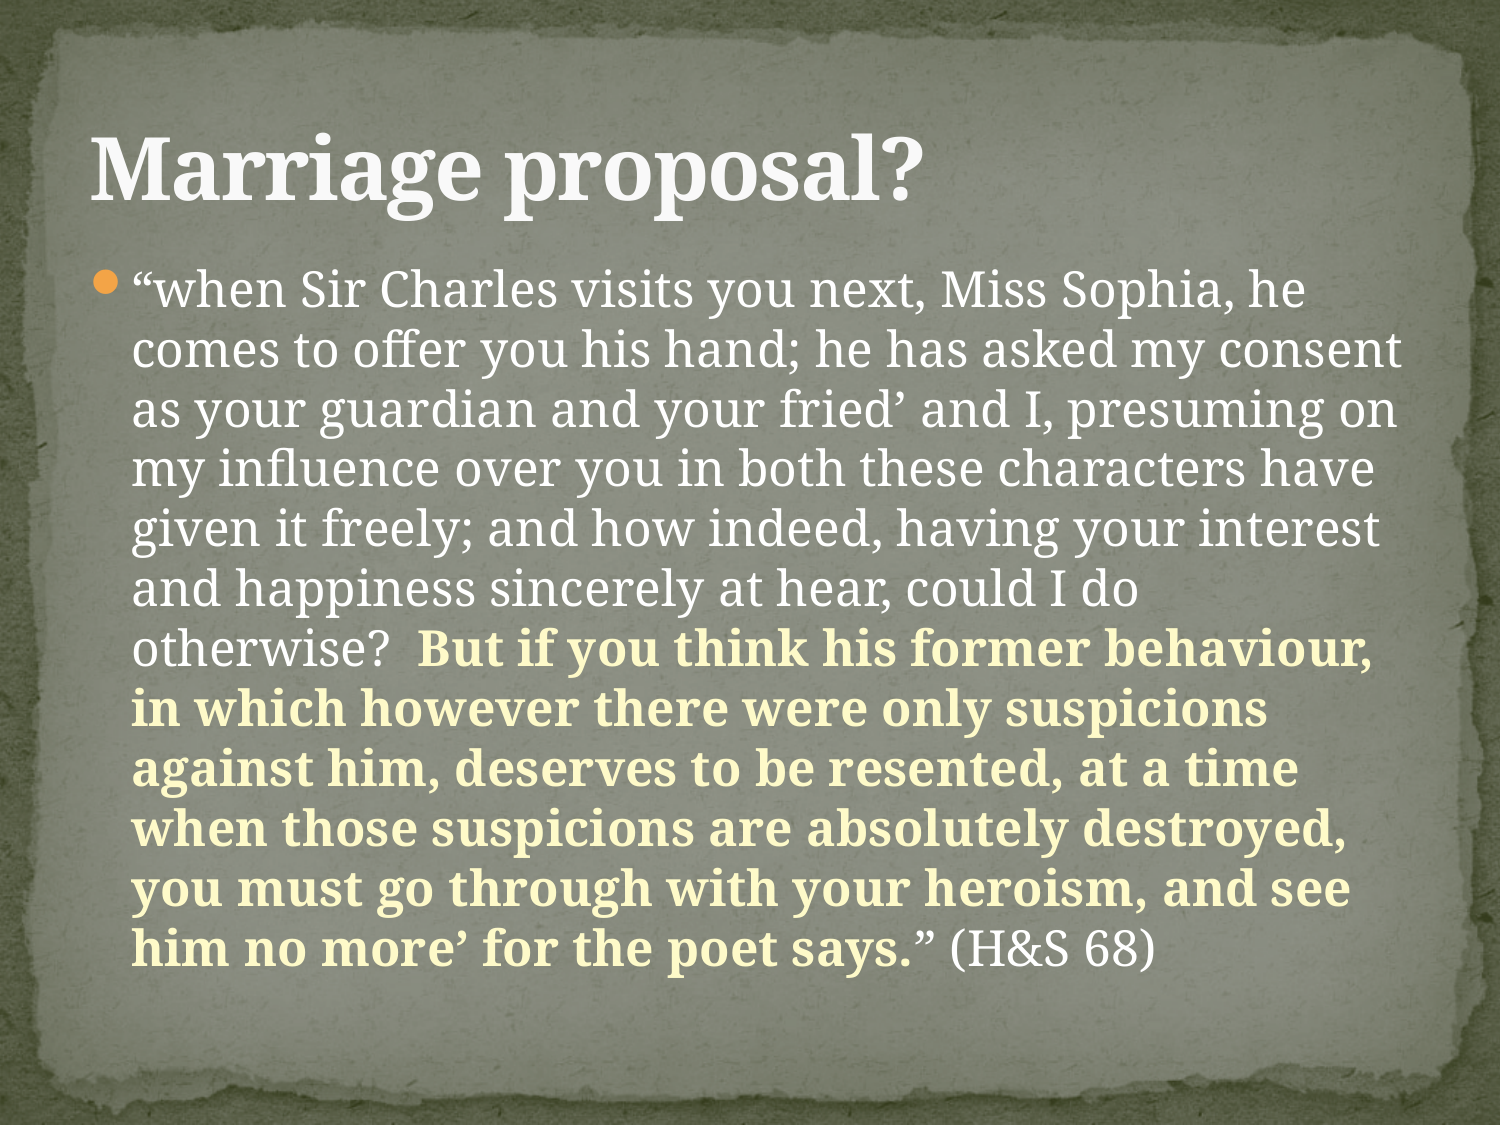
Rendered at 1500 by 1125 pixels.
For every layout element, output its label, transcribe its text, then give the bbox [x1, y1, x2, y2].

title Marriage proposal? [74, 24, 1425, 225]
list “when Sir Charles visits you next, Miss Sophia, he comes to offer you his hand; he has asked my consent as your guardian and your fried’ and I, presuming on my influence over you in both these characters have given it freely; and how indeed, having your interest and happiness sincerely at hear, could I do otherwise? But if you think his former behaviour, in which however there were only suspicions against him, deserves to be resented, at a time when those suspicions are absolutely destroyed, you must go through with your heroism, and see him no more’ for the poet says.” (H&S 68) [75, 249, 1425, 1000]
